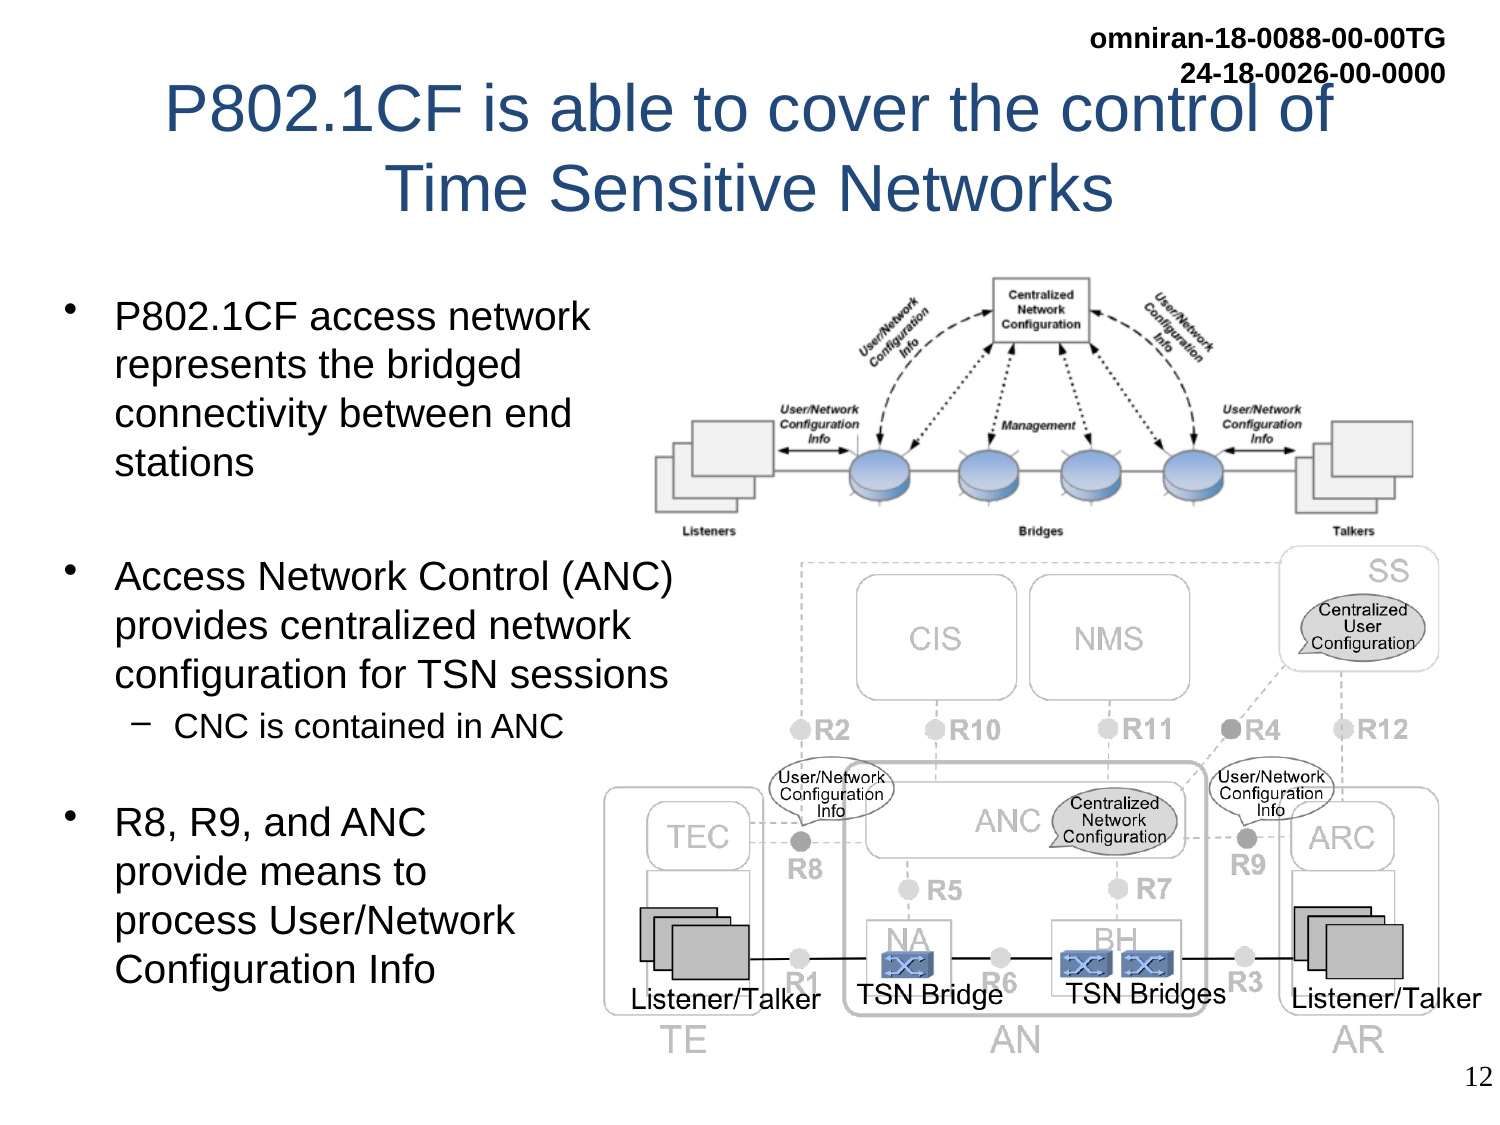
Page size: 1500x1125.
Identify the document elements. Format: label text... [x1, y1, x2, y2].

title P802.1CF is able to cover the control of Time Sensitive Networks [75, 57, 1425, 246]
list P802.1CF access network represents the bridged connectivity between end stations Access Network Control (ANC) provides centralized network configuration for TSN sessions CNC is contained in ANC R8, R9, and ANC provide means to process User/Network Configuration Info [48, 281, 648, 1024]
picture [602, 275, 1498, 1082]
